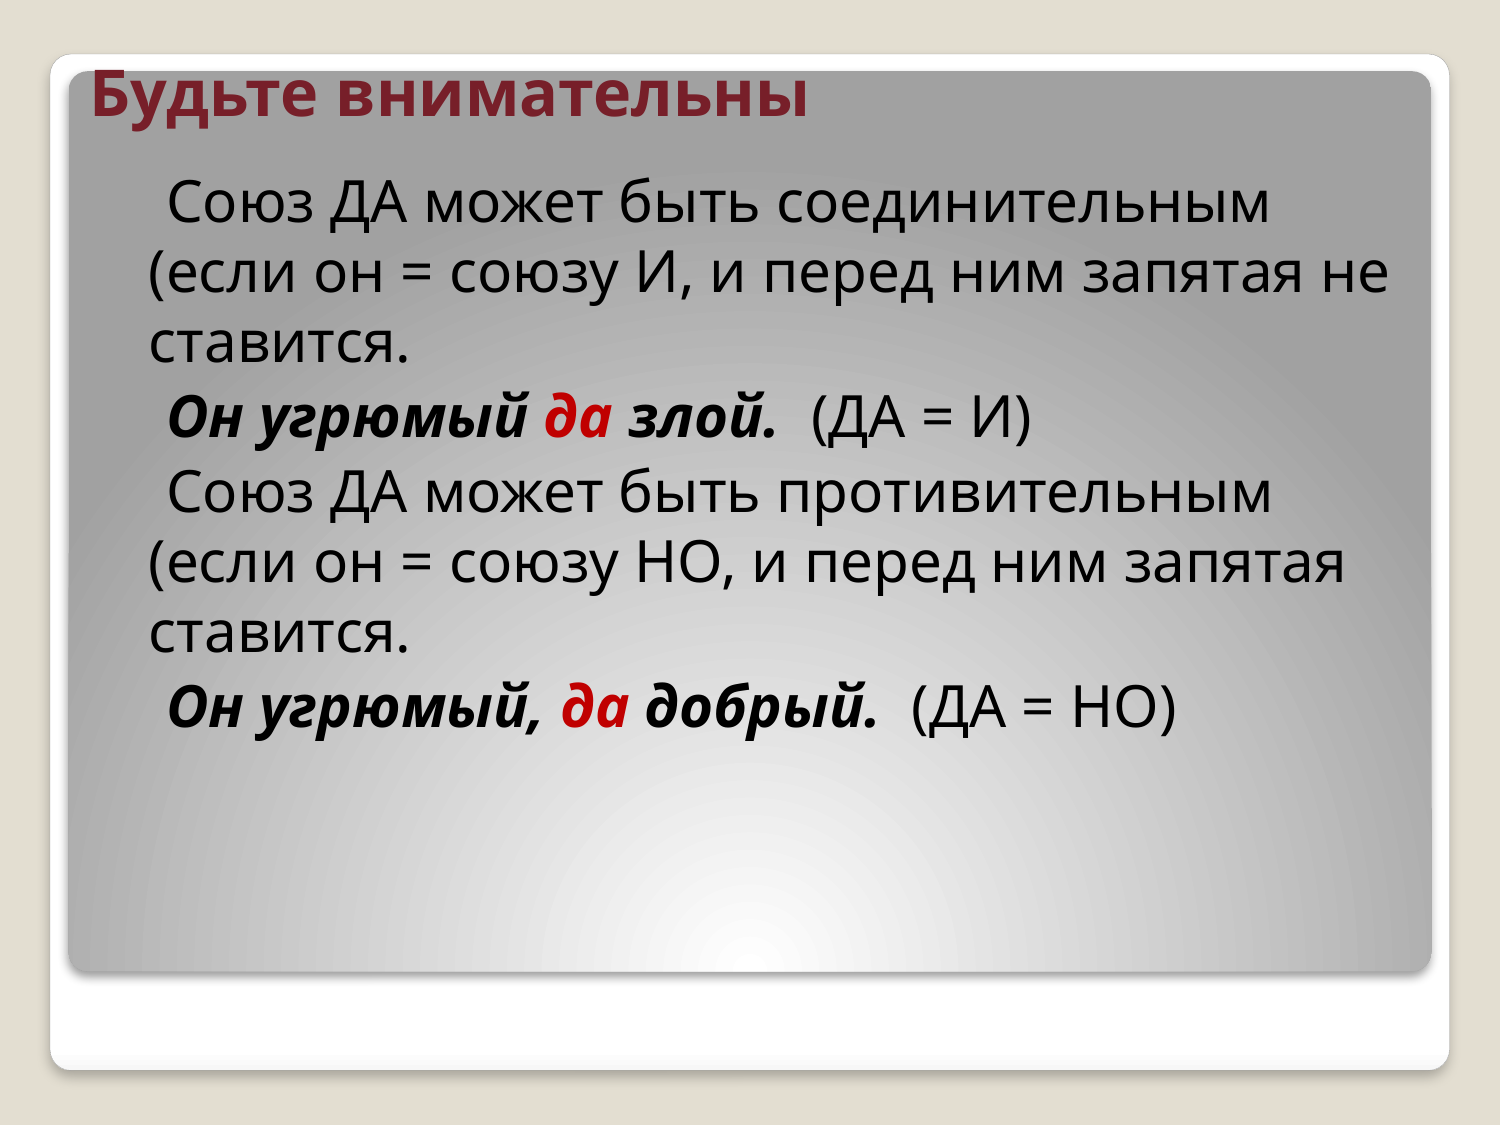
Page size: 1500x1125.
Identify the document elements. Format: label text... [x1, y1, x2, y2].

title Будьте внимательны [75, 45, 1425, 138]
list Союз ДА может быть соединительным (если он = союзу И, и перед ним запятая не ставится. Он угрюмый да злой. (ДА = И) Союз ДА может быть противительным (если он = союзу НО, и перед ним запятая ставится. Он угрюмый, да добрый. (ДА = НО) [75, 149, 1425, 1005]
